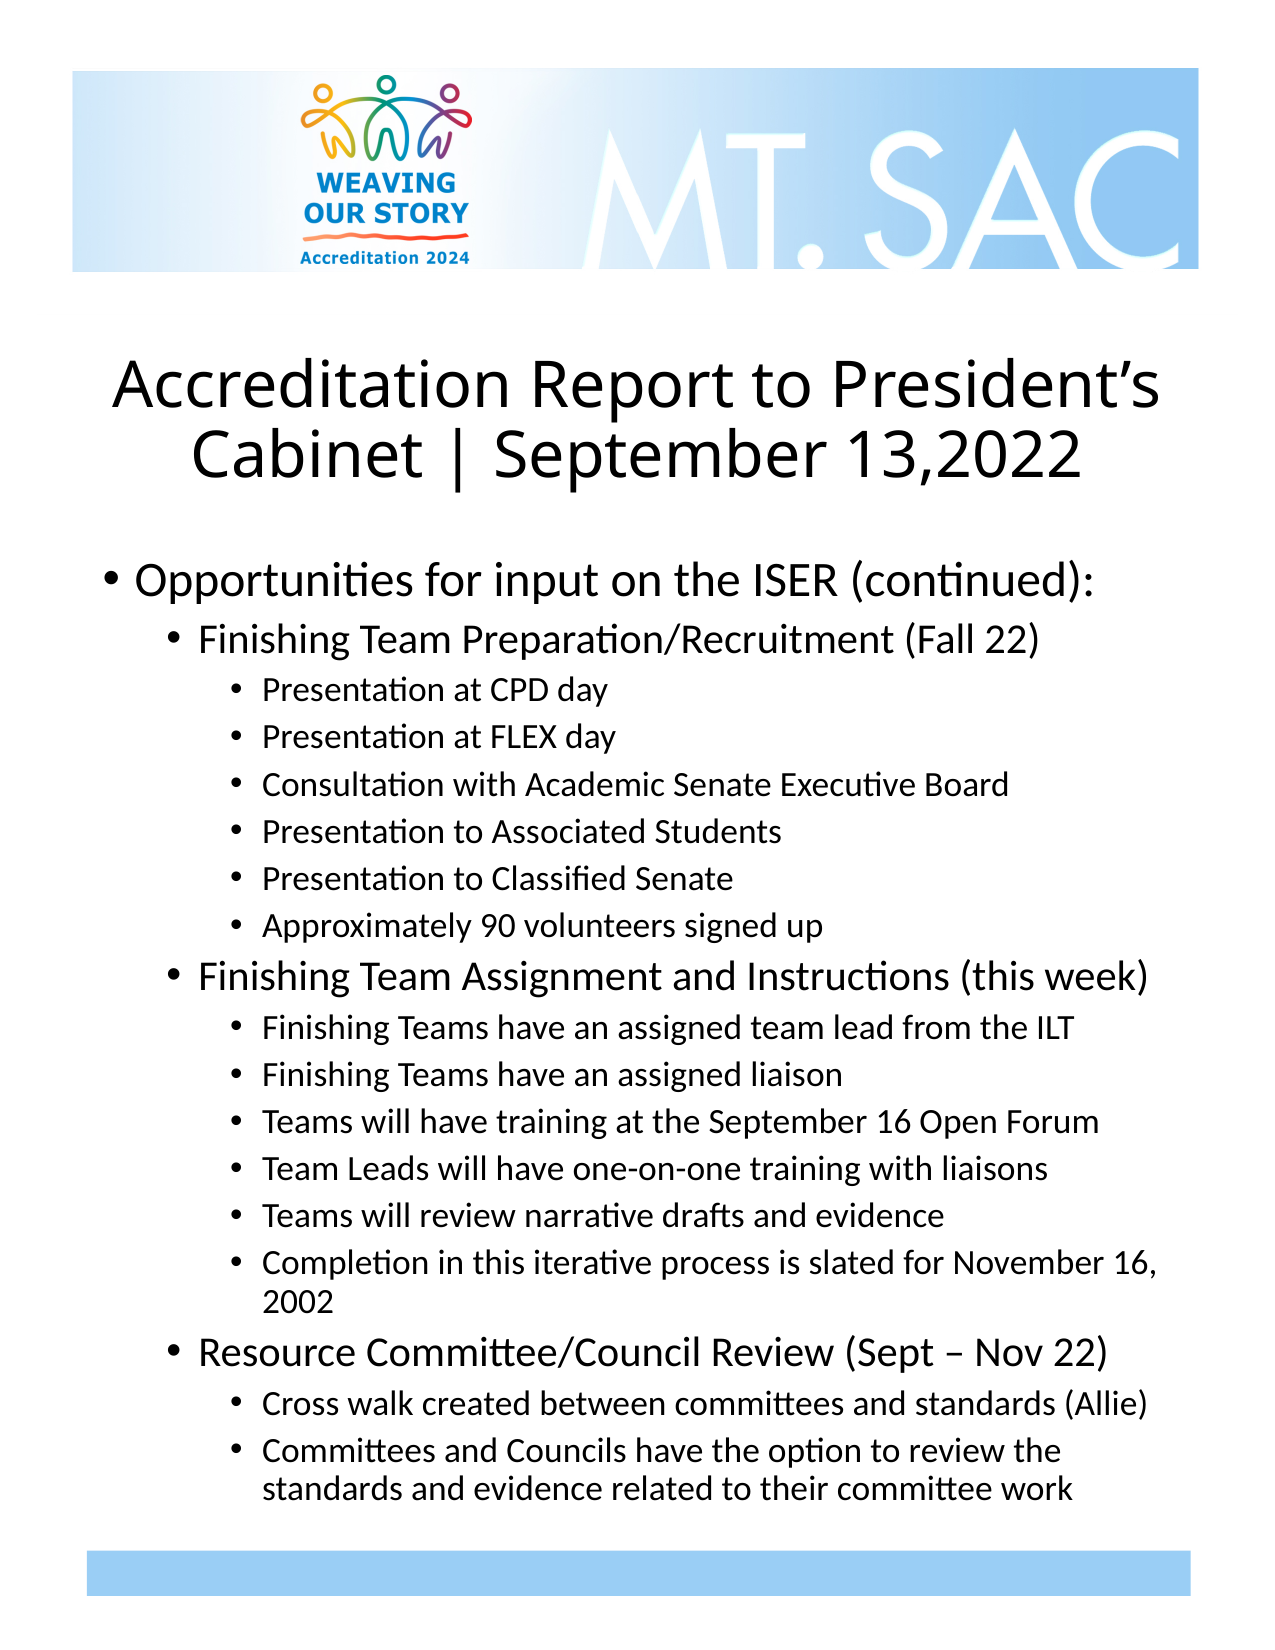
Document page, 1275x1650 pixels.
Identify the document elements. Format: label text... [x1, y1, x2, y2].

picture [37, 35, 1238, 315]
list Opportunities for input on the ISER (continued): Finishing Team Preparation/Recruitment (Fall 22) Presentation at CPD day Presentation at FLEX day Consultation with Academic Senate Executive Board Presentation to Associated Students Presentation to Classified Senate Approximately 90 volunteers signed up Finishing Team Assignment and Instructions (this week) Finishing Teams have an assigned team lead from the ILT Finishing Teams have an assigned liaison Teams will have training at the September 16 Open Forum Team Leads will have one-on-one training with liaisons Teams will review narrative drafts and evidence Completion in this iterative process is slated for November 16, 2002 Resource Committee/Council Review (Sept – Nov 22) Cross walk created between committees and standards (Allie) Committees and Councils have the option to review the standards and evidence related to their committee work [87, 546, 1188, 1526]
title Accreditation Report to President’s Cabinet | September 13,2022 [87, 343, 1188, 501]
